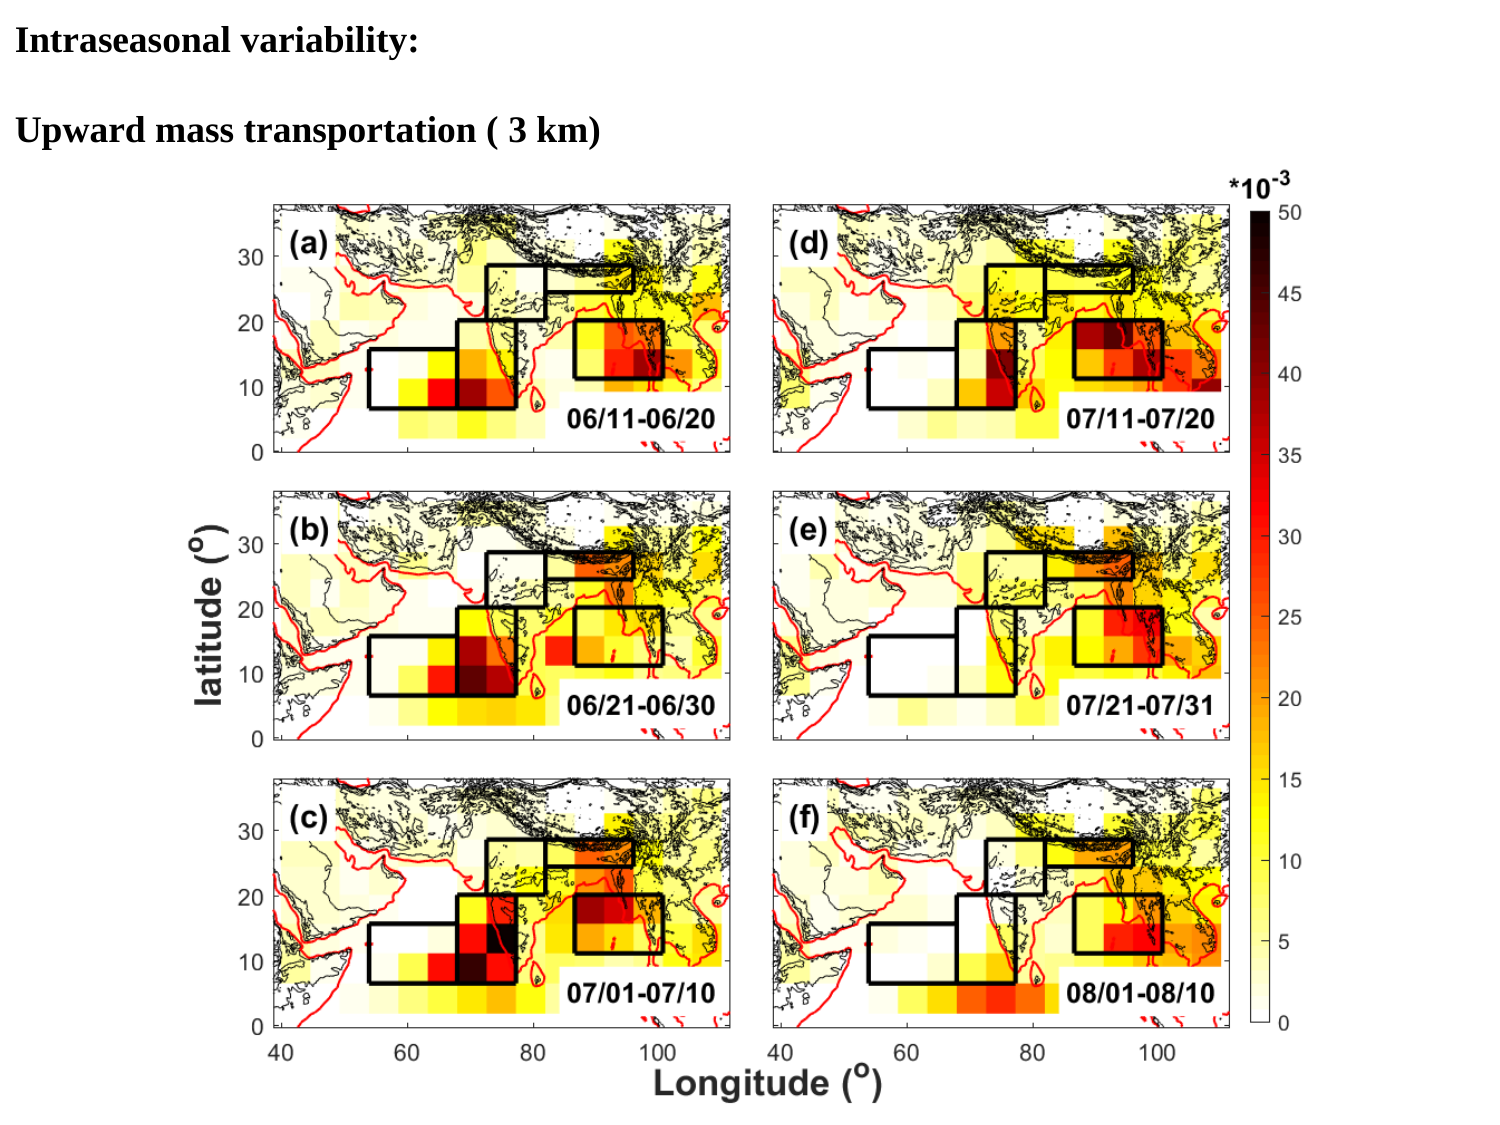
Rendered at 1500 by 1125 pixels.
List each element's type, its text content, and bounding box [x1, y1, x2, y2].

picture [182, 153, 1318, 1113]
text_box Intraseasonal variability: Upward mass transportation ( 3 km) [0, 7, 1500, 157]
